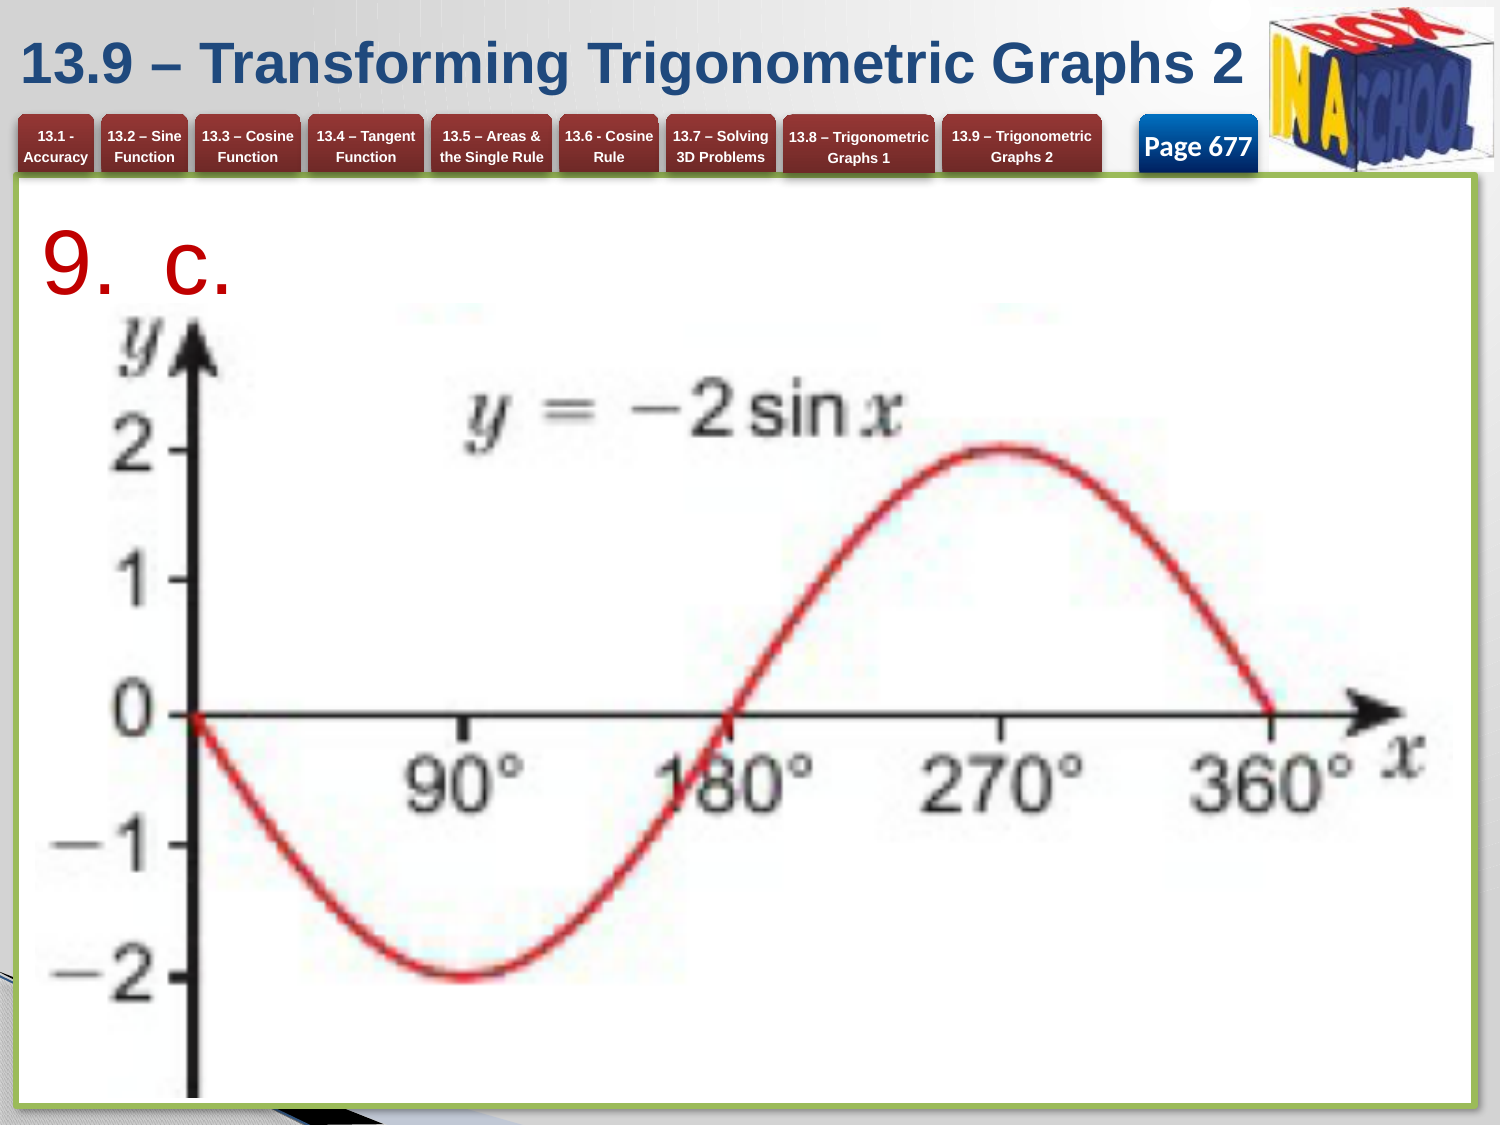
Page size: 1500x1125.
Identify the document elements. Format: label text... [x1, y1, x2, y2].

text_box Page 677 [1139, 114, 1258, 173]
picture [281, 1114, 303, 1125]
text_box c. [27, 184, 1461, 320]
picture [1269, 7, 1495, 172]
title 13.9 – Transforming Trigonometric Graphs 2 [5, 7, 1282, 114]
picture [34, 303, 1454, 1098]
